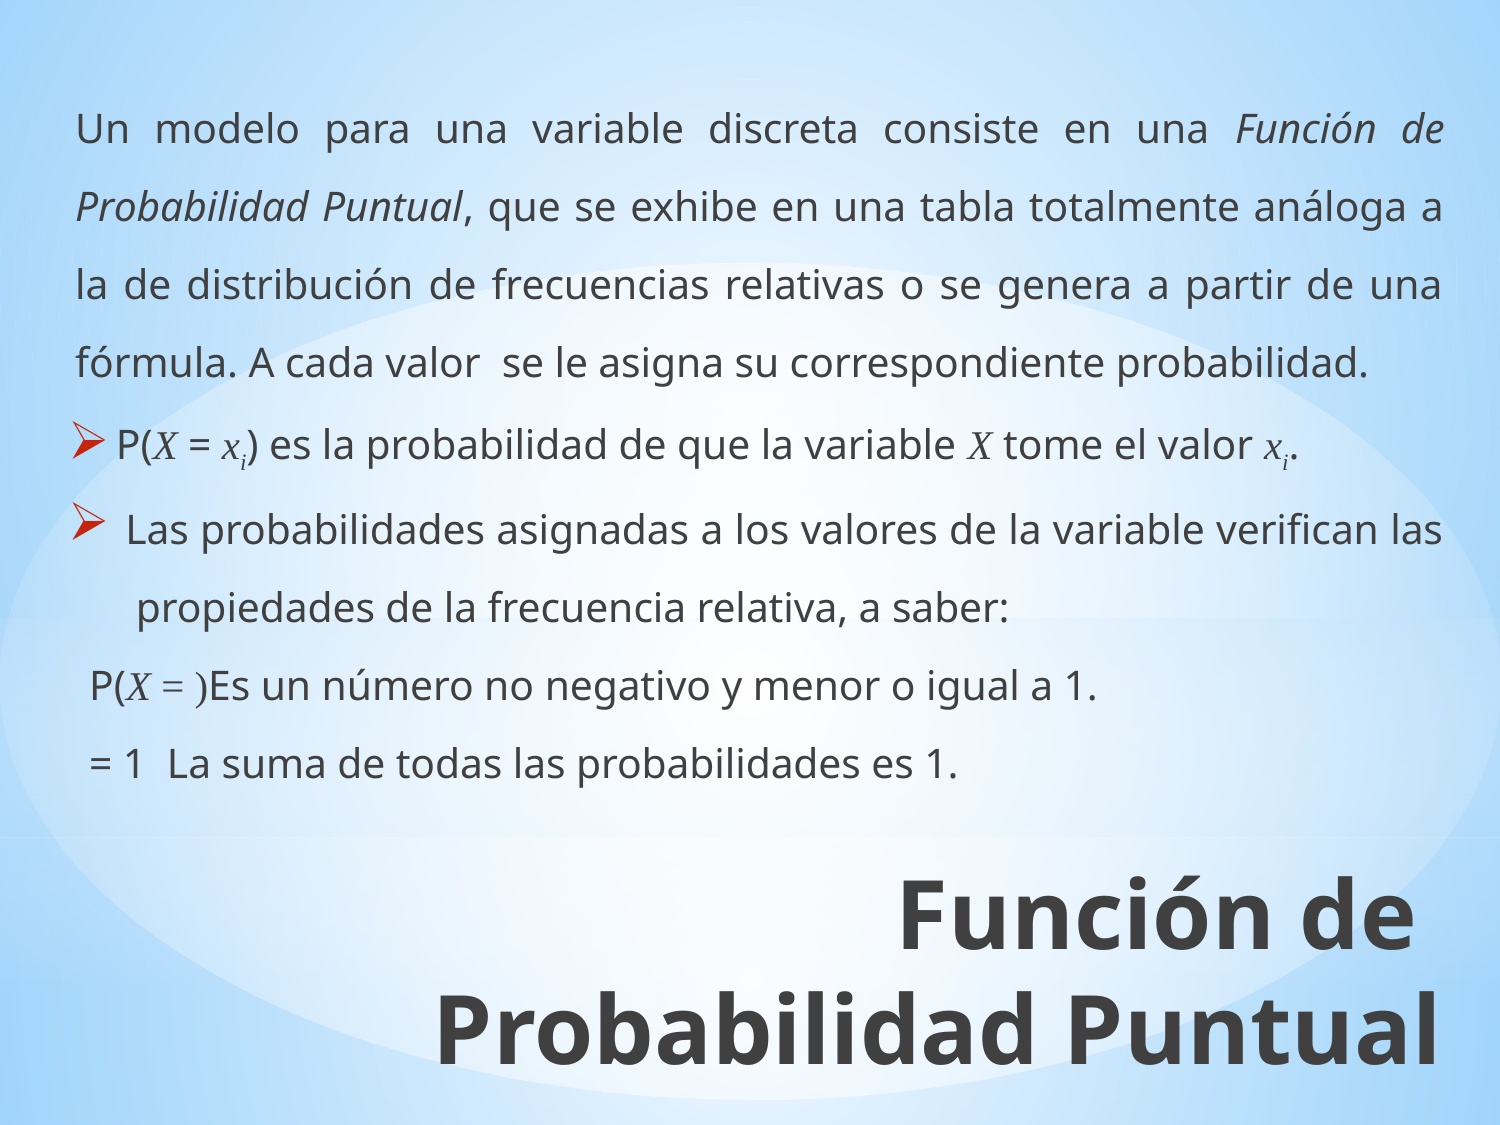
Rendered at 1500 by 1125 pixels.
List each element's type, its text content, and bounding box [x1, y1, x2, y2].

title Función de Probabilidad Puntual [312, 846, 1457, 1034]
